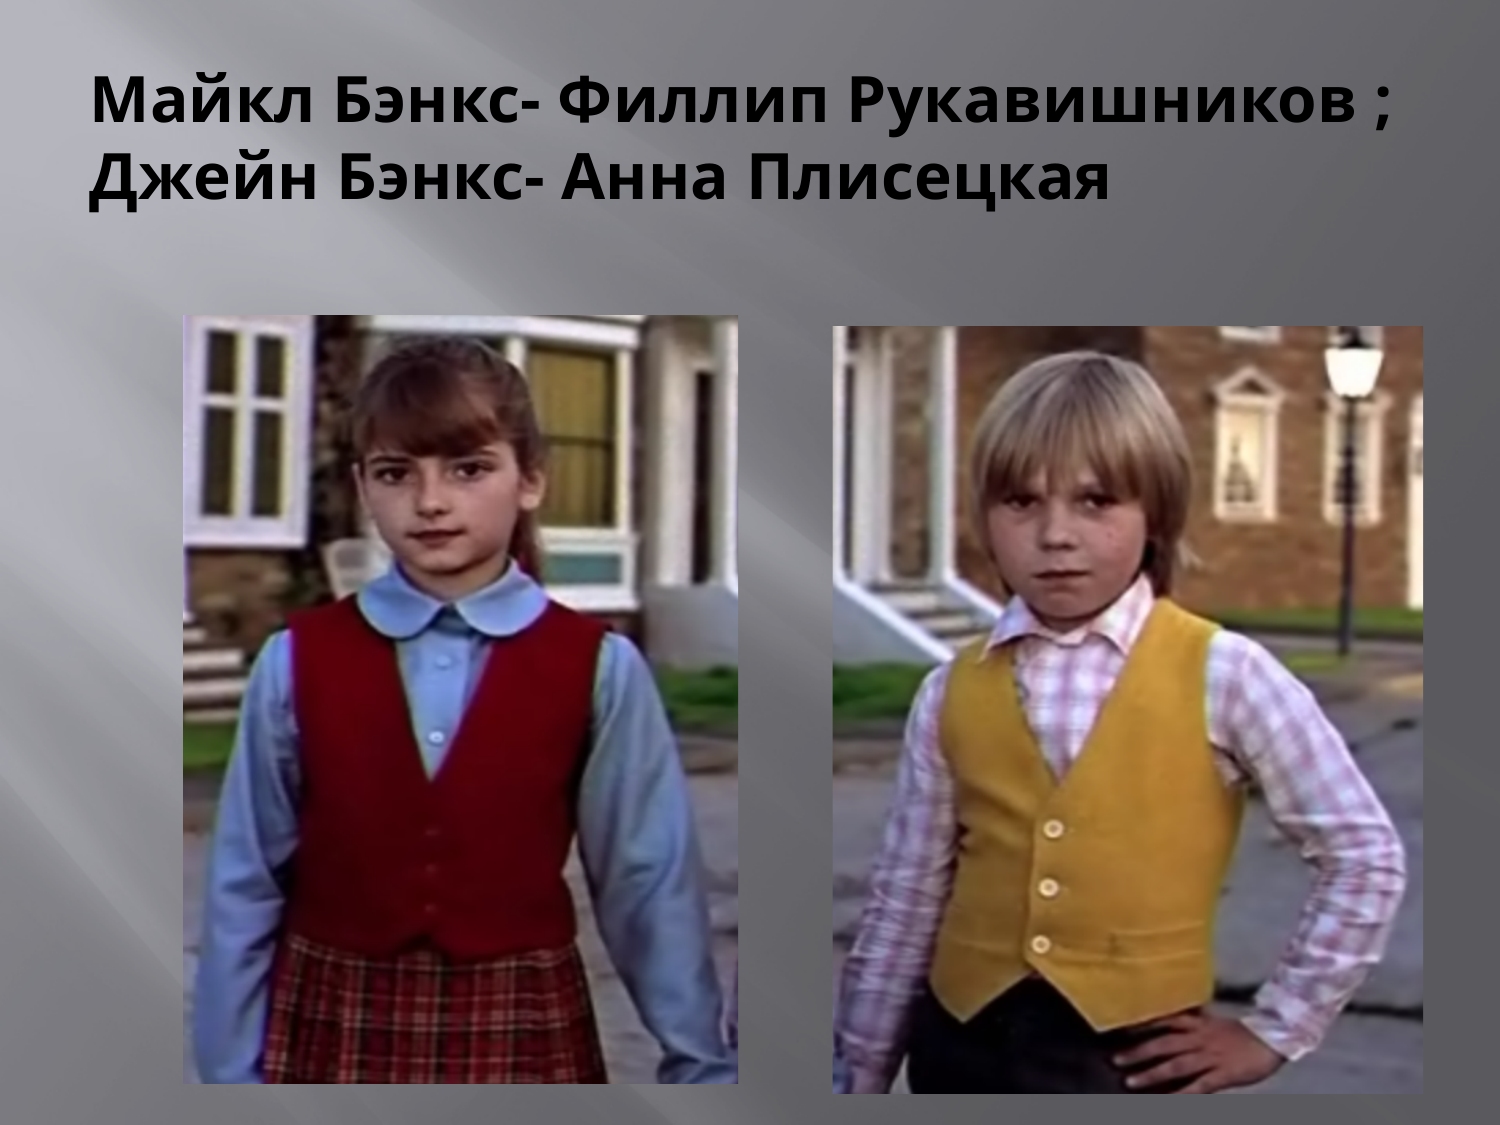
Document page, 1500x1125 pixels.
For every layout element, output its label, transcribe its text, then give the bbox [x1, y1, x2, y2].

title Майкл Бэнкс- Филлип Рукавишников ; Джейн Бэнкс- Анна Плисецкая [75, 45, 1425, 303]
picture [832, 326, 1424, 1095]
picture [182, 315, 739, 1084]
